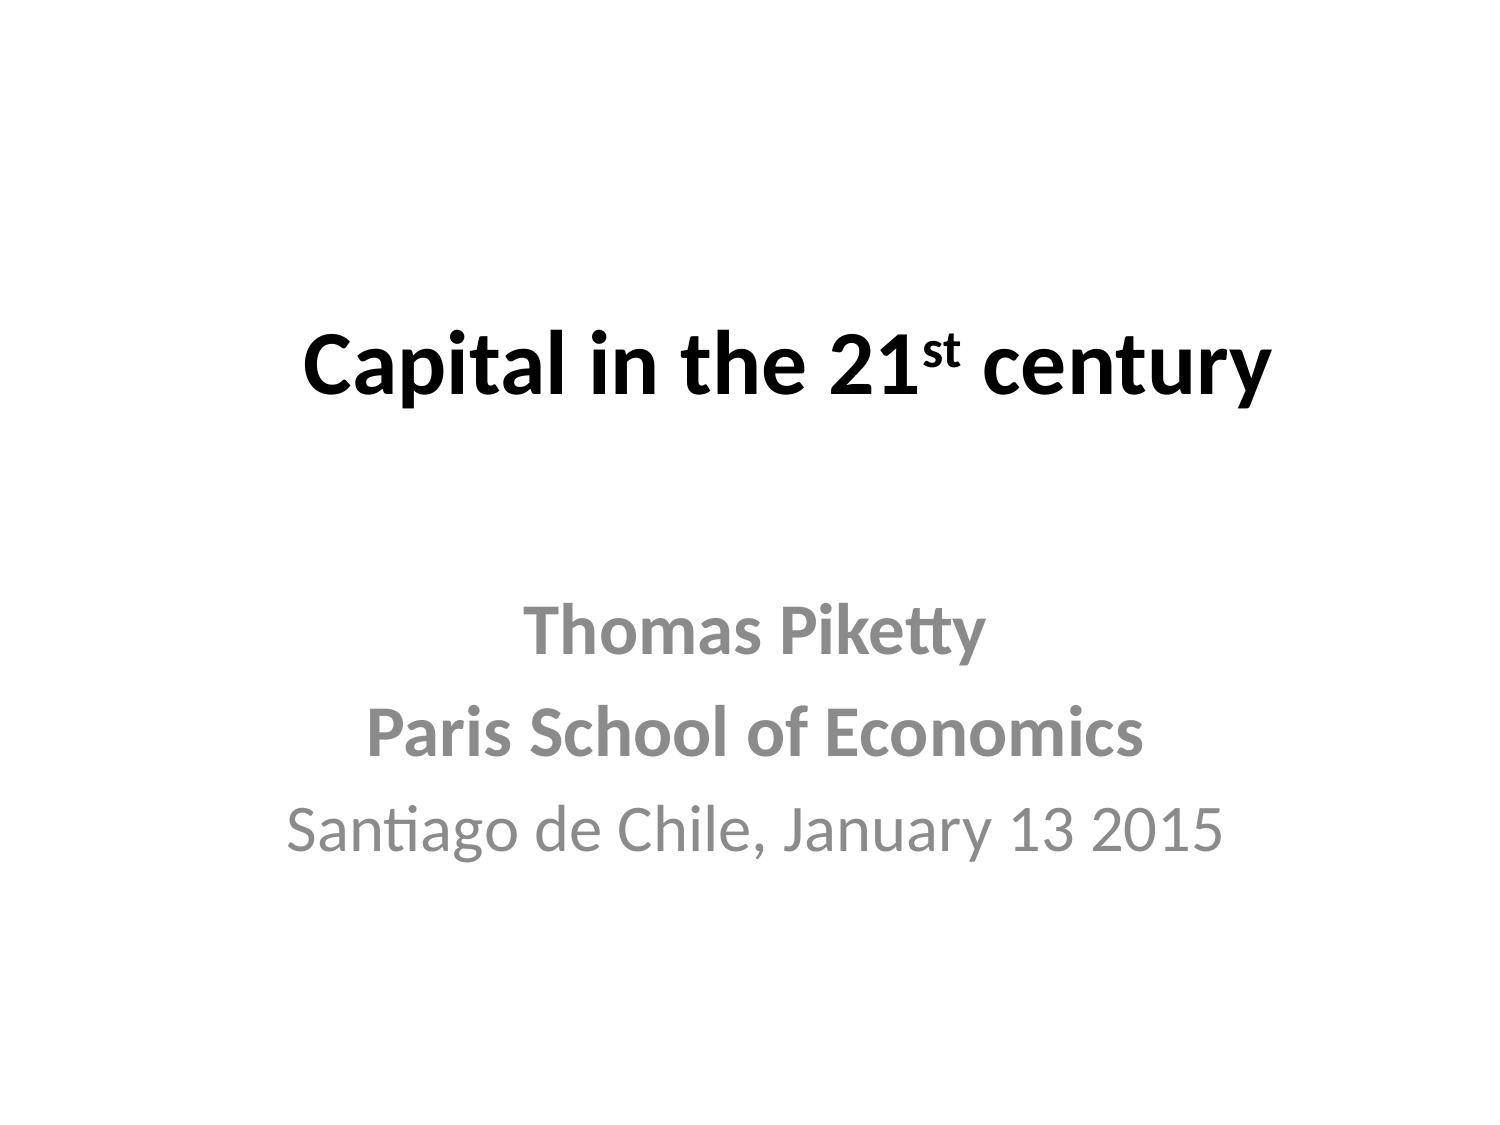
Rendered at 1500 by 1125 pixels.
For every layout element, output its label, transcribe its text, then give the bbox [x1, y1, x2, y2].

subtitle Thomas Piketty Paris School of Economics Santiago de Chile, January 13 2015 [88, 574, 1424, 929]
title Capital in the 21st century [112, 125, 1424, 574]
